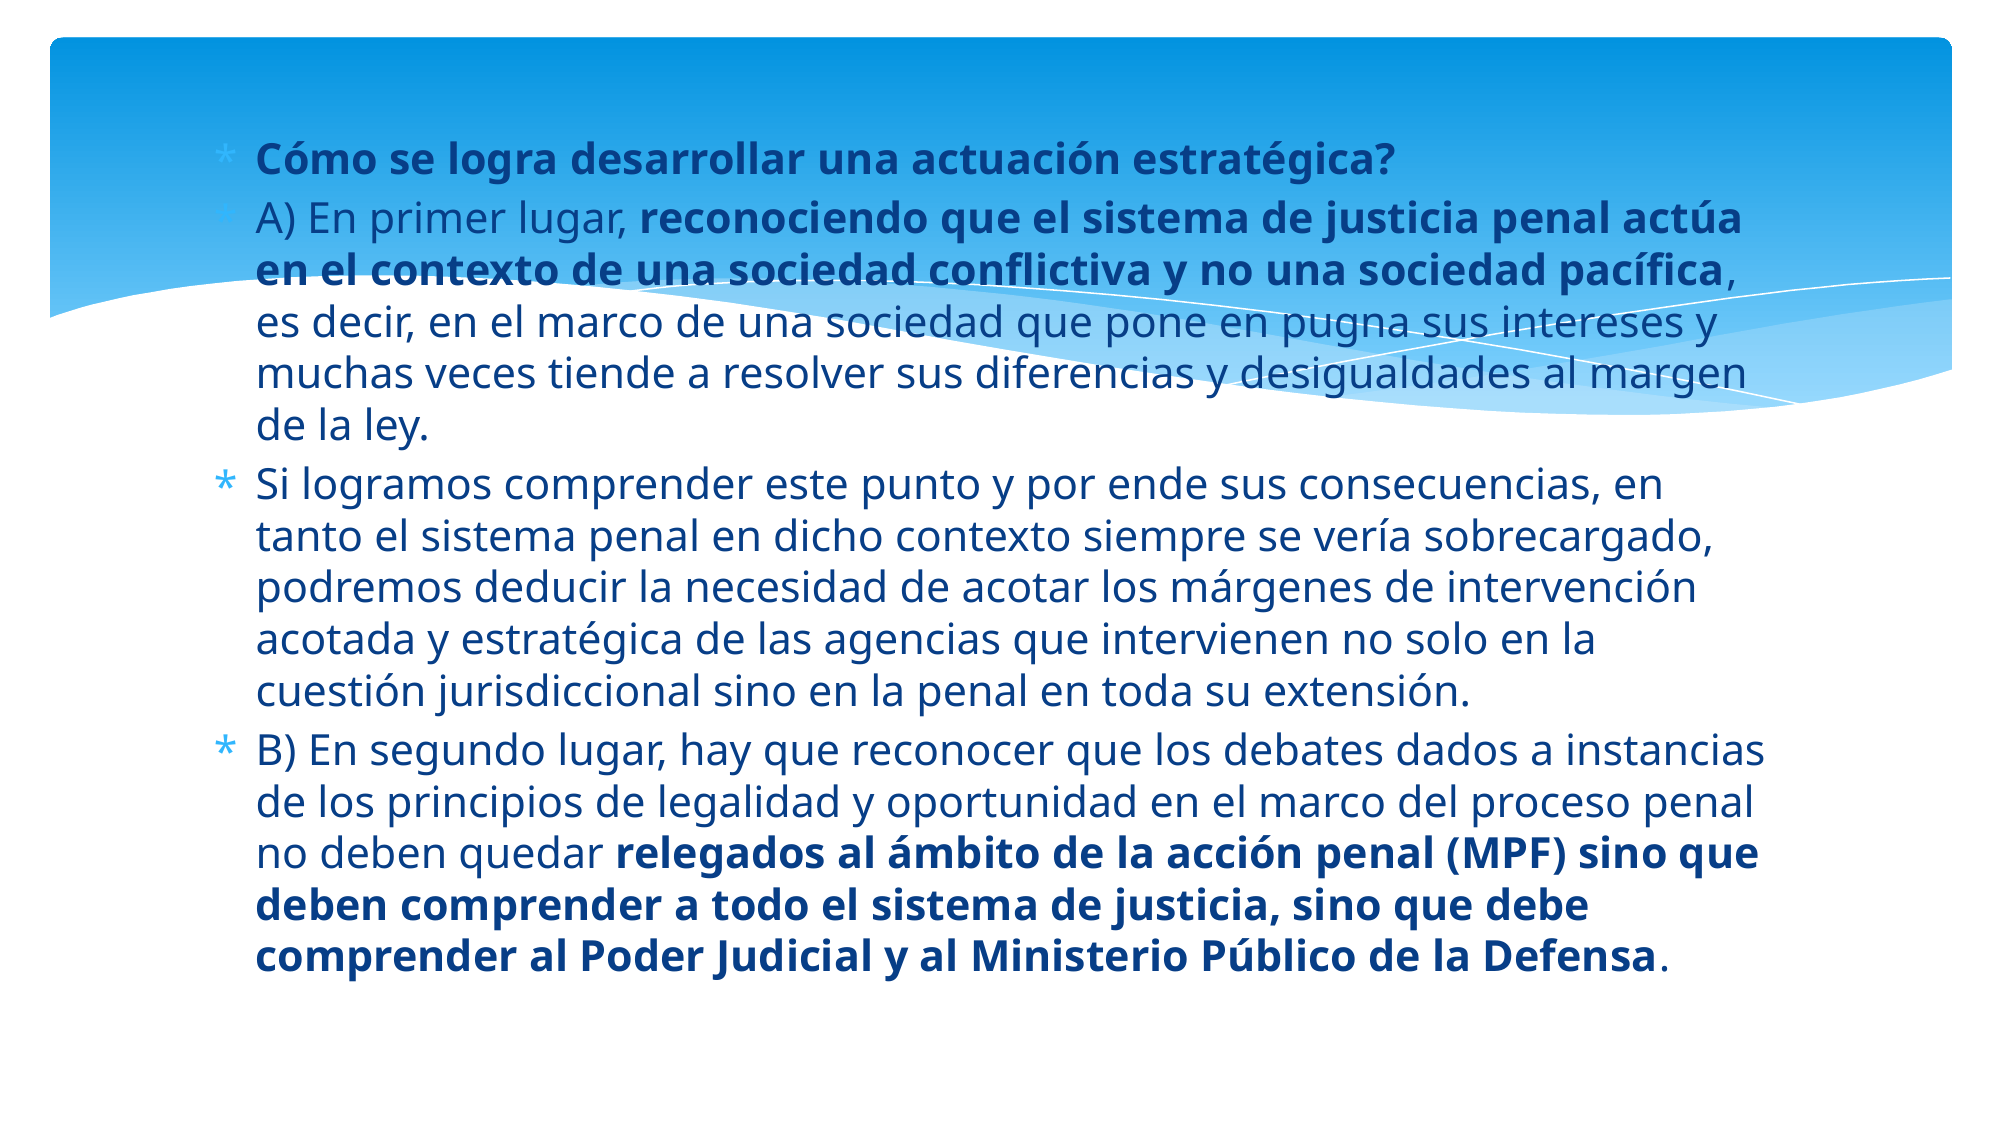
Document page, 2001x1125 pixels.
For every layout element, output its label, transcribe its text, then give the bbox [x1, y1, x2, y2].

list Cómo se logra desarrollar una actuación estratégica? A) En primer lugar, reconociendo que el sistema de justicia penal actúa en el contexto de una sociedad conflictiva y no una sociedad pacífica, es decir, en el marco de una sociedad que pone en pugna sus intereses y muchas veces tiende a resolver sus diferencias y desigualdades al margen de la ley. Si logramos comprender este punto y por ende sus consecuencias, en tanto el sistema penal en dicho contexto siempre se vería sobrecargado, podremos deducir la necesidad de acotar los márgenes de intervención acotada y estratégica de las agencias que intervienen no solo en la cuestión jurisdiccional sino en la penal en toda su extensión. B) En segundo lugar, hay que reconocer que los debates dados a instancias de los principios de legalidad y oportunidad en el marco del proceso penal no deben quedar relegados al ámbito de la acción penal (MPF) sino que deben comprender a todo el sistema de justicia, sino que debe comprender al Poder Judicial y al Ministerio Público de la Defensa. [198, 123, 1784, 1047]
